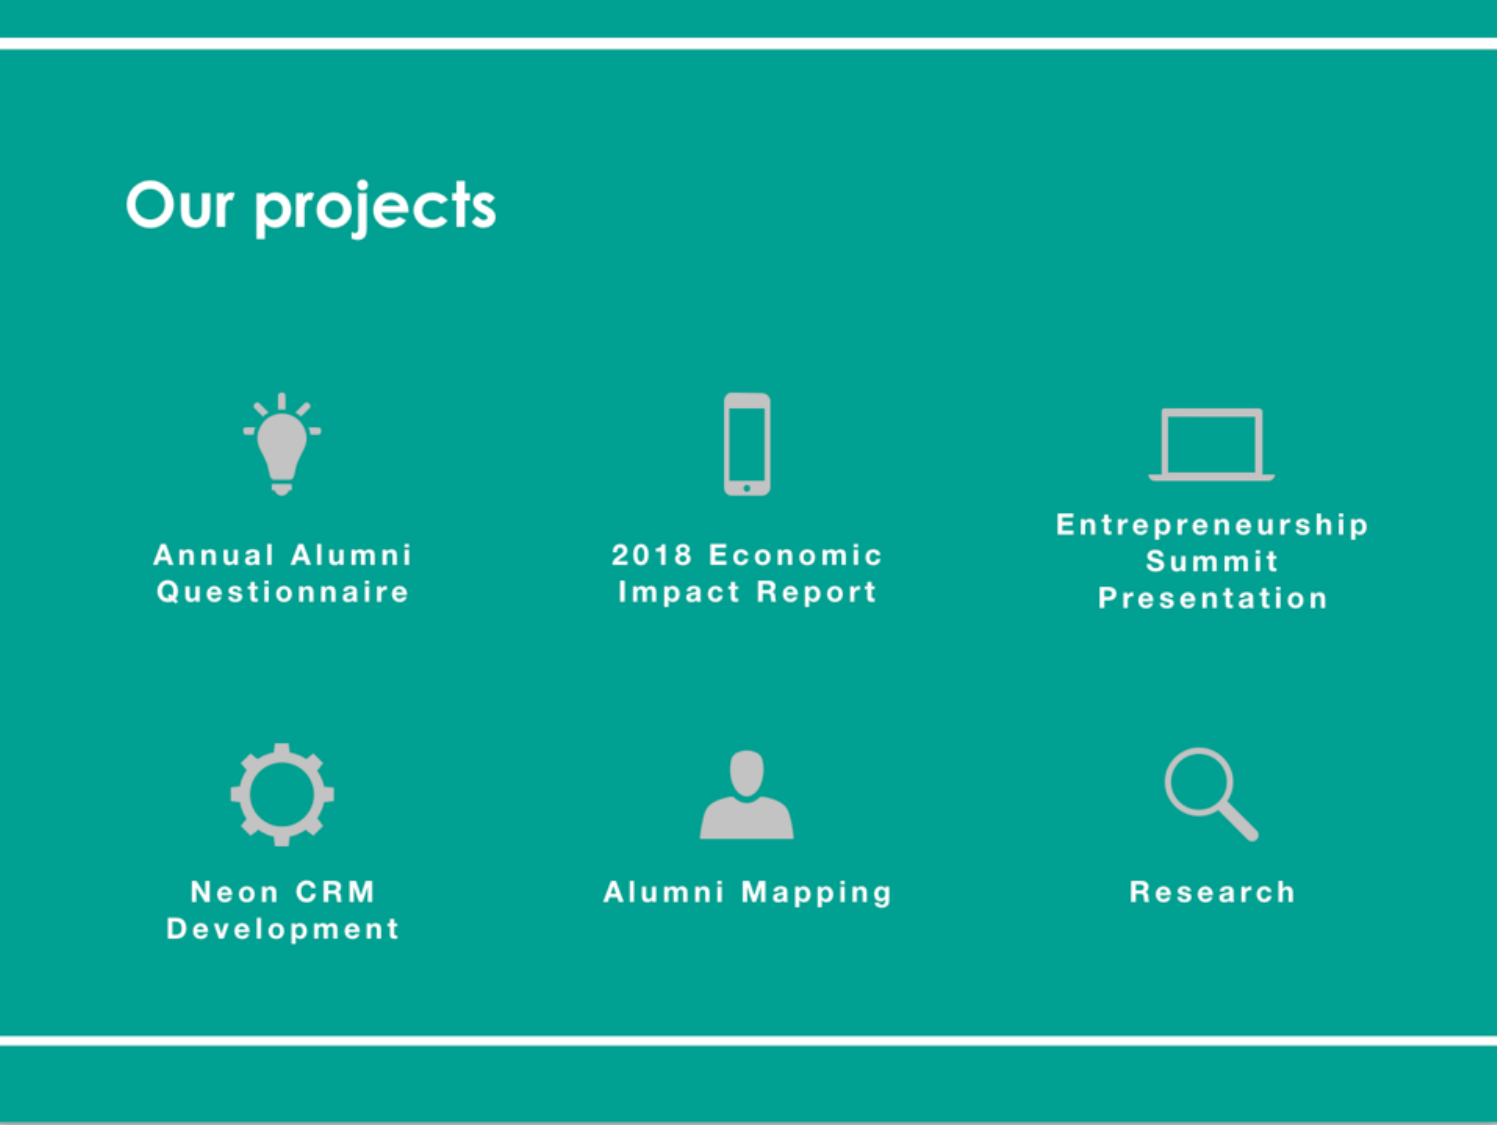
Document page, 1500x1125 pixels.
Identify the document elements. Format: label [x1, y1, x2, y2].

list [0, 0, 1497, 1125]
